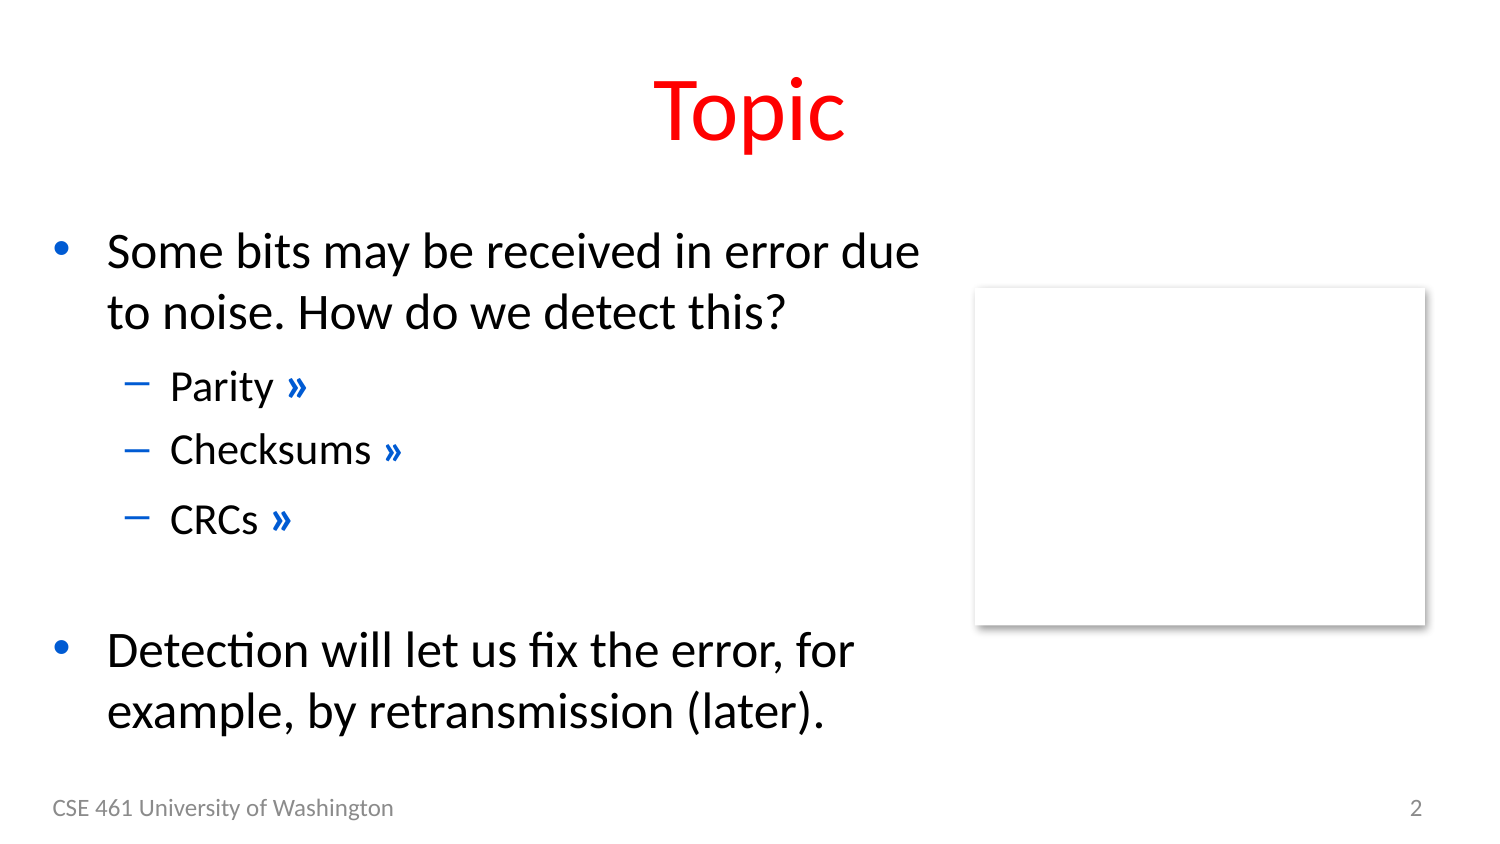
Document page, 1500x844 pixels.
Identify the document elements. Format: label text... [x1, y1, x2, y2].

list Some bits may be received in error due to noise. How do we detect this? Parity » Checksums » CRCs » Detection will let us fix the error, for example, by retransmission (later). [37, 209, 975, 760]
footer CSE 461 University of Washington [37, 784, 513, 830]
slide_number 2 [1087, 784, 1438, 830]
title Topic [37, 33, 1463, 175]
